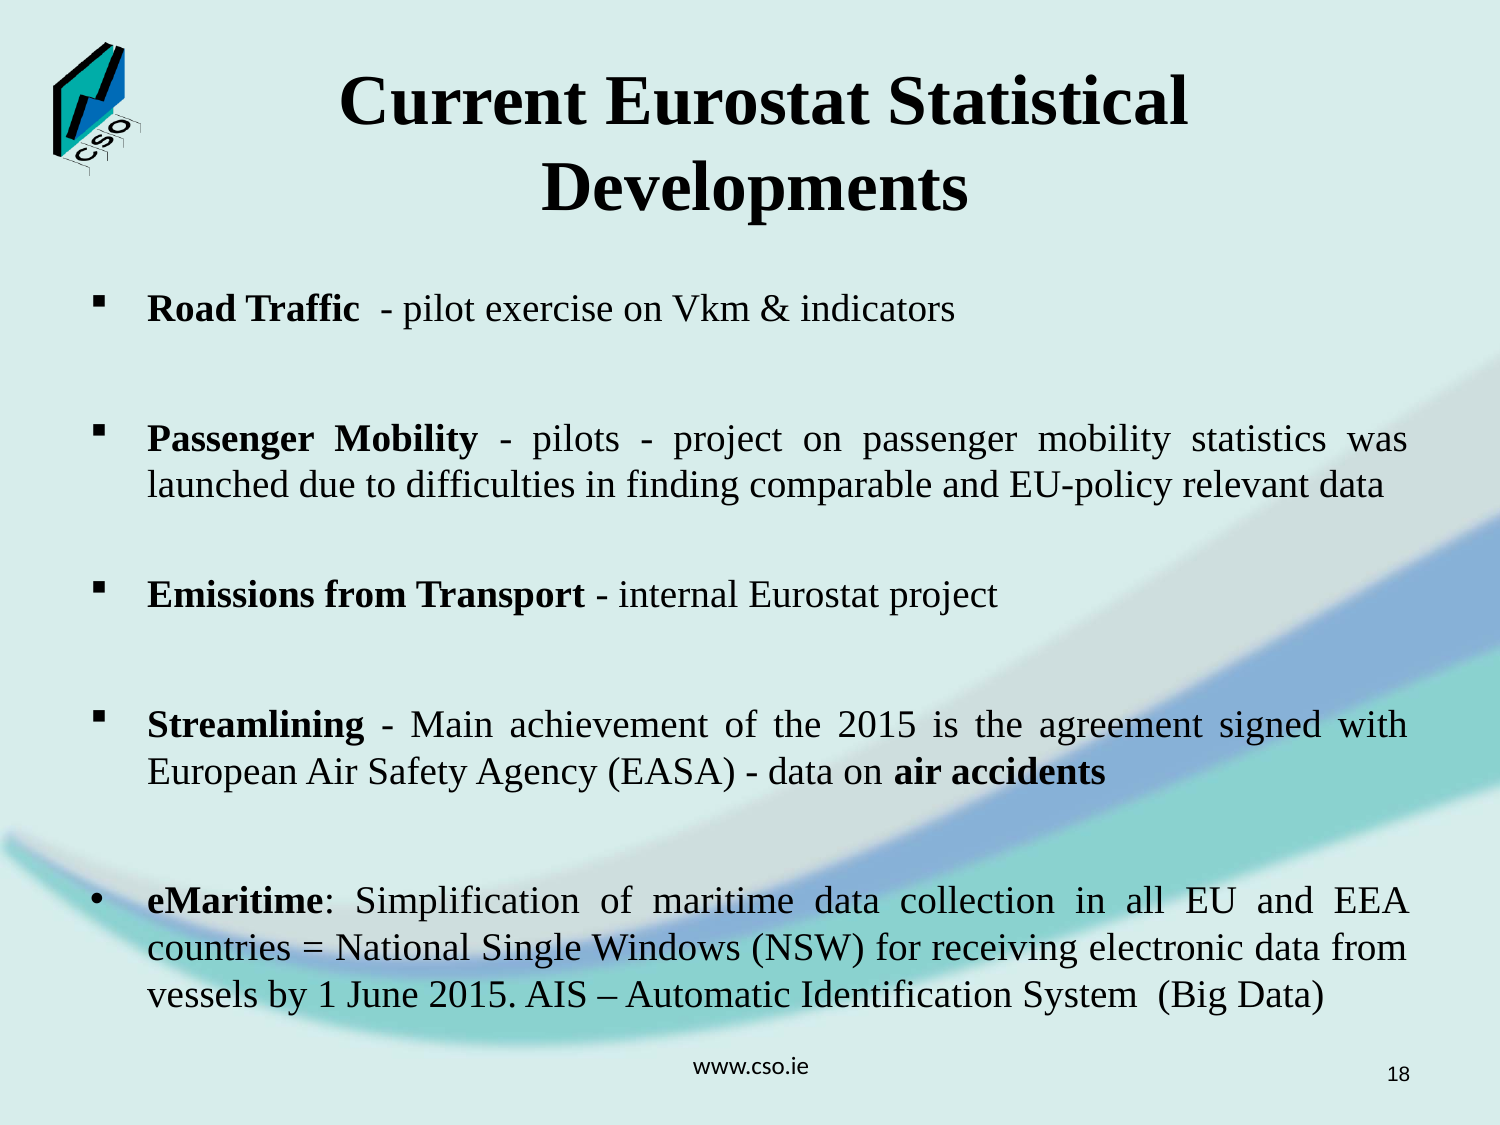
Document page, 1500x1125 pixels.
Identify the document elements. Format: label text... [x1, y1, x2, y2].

footer www.cso.ie [513, 1035, 989, 1095]
title Current Eurostat Statistical Developments [140, 45, 1388, 219]
slide_number 18 [1074, 1042, 1425, 1103]
list Road Traffic - pilot exercise on Vkm & indicators Passenger Mobility - pilots - project on passenger mobility statistics was launched due to difficulties in finding comparable and EU-policy relevant data Emissions from Transport - internal Eurostat project Streamlining - Main achievement of the 2015 is the agreement signed with European Air Safety Agency (EASA) - data on air accidents eMaritime: Simplification of maritime data collection in all EU and EEA countries = National Single Windows (NSW) for receiving electronic data from vessels by 1 June 2015. AIS – Automatic Identification System (Big Data) [75, 219, 1425, 1035]
picture [0, 0, 1500, 1125]
